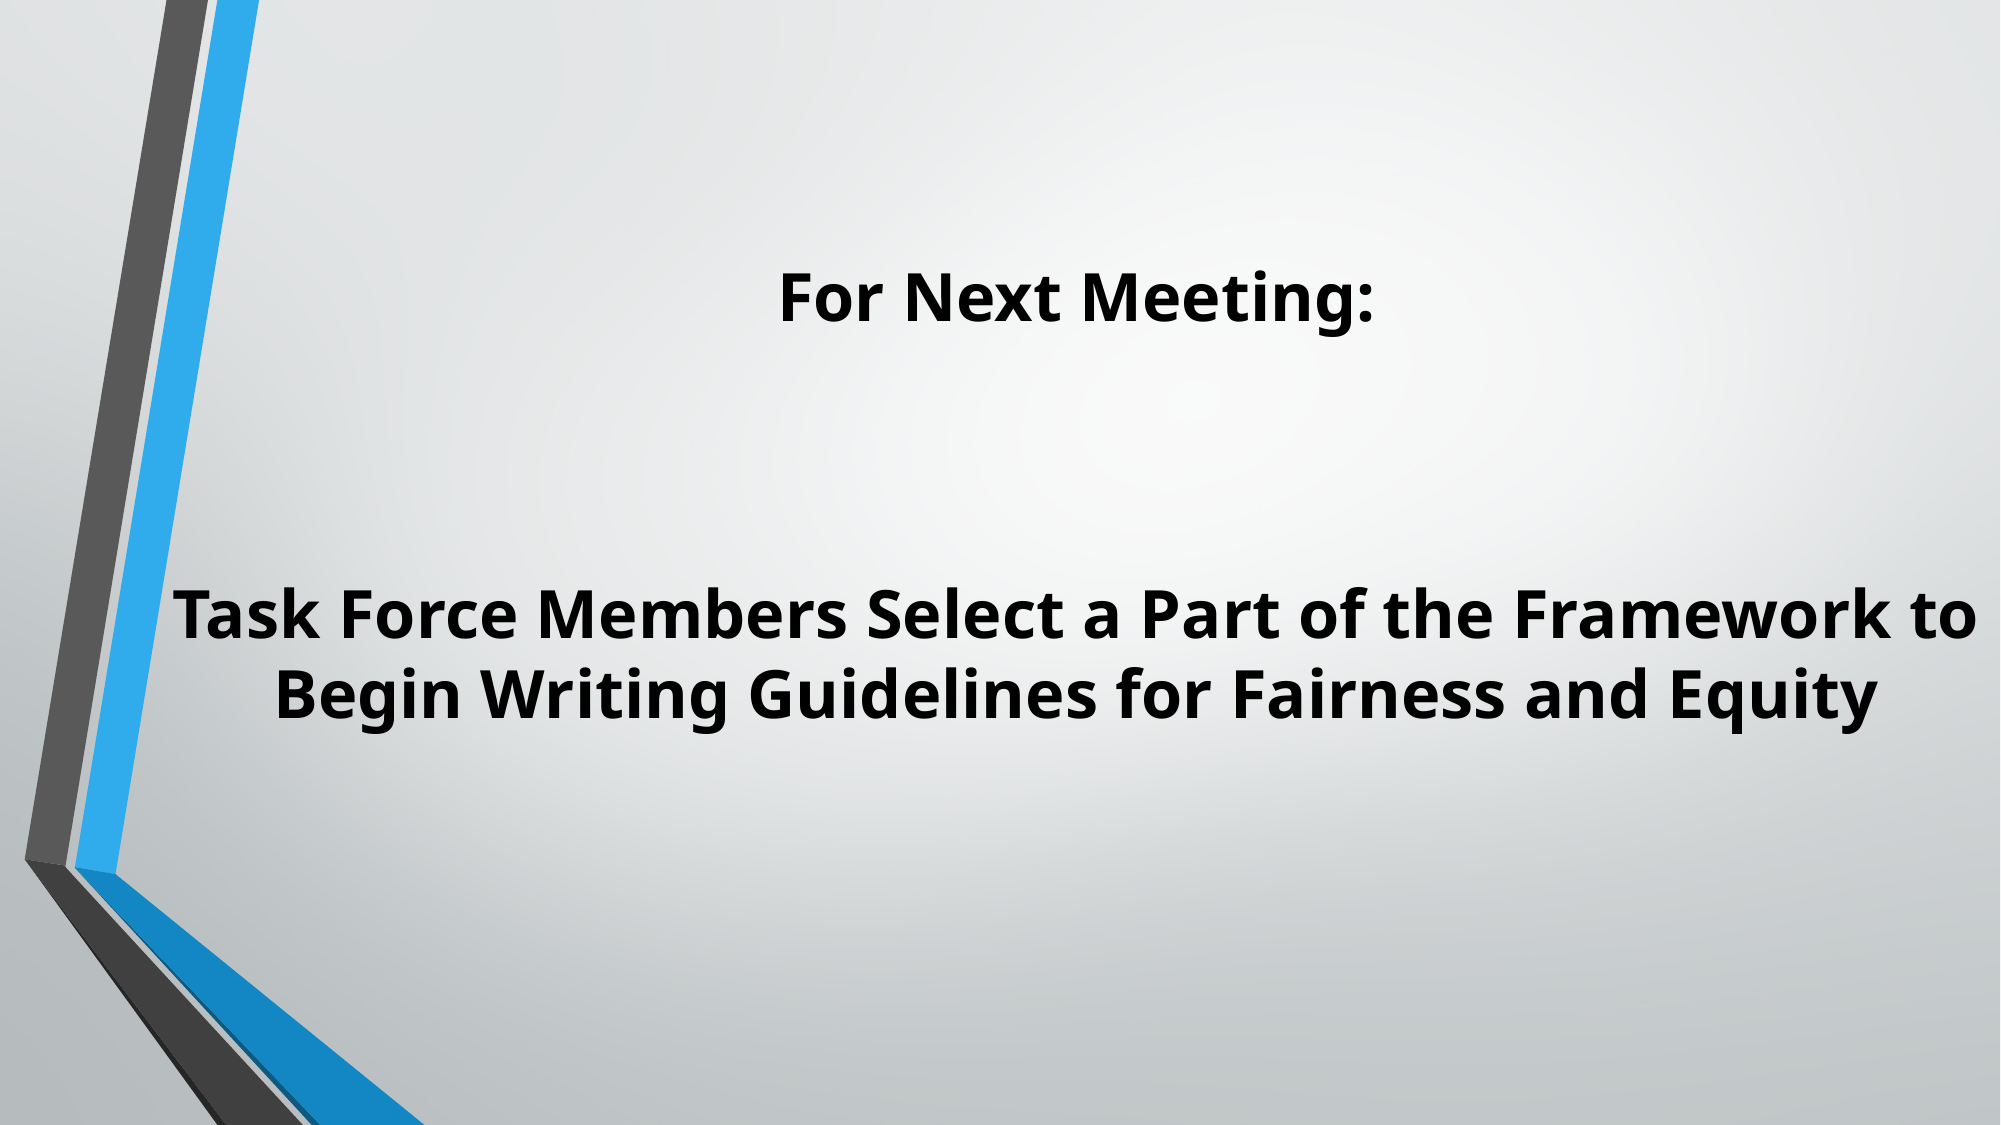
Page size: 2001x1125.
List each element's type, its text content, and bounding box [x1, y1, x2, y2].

list For Next Meeting: Task Force Members Select a Part of the Framework to Begin Writing Guidelines for Fairness and Equity [153, 247, 2000, 409]
